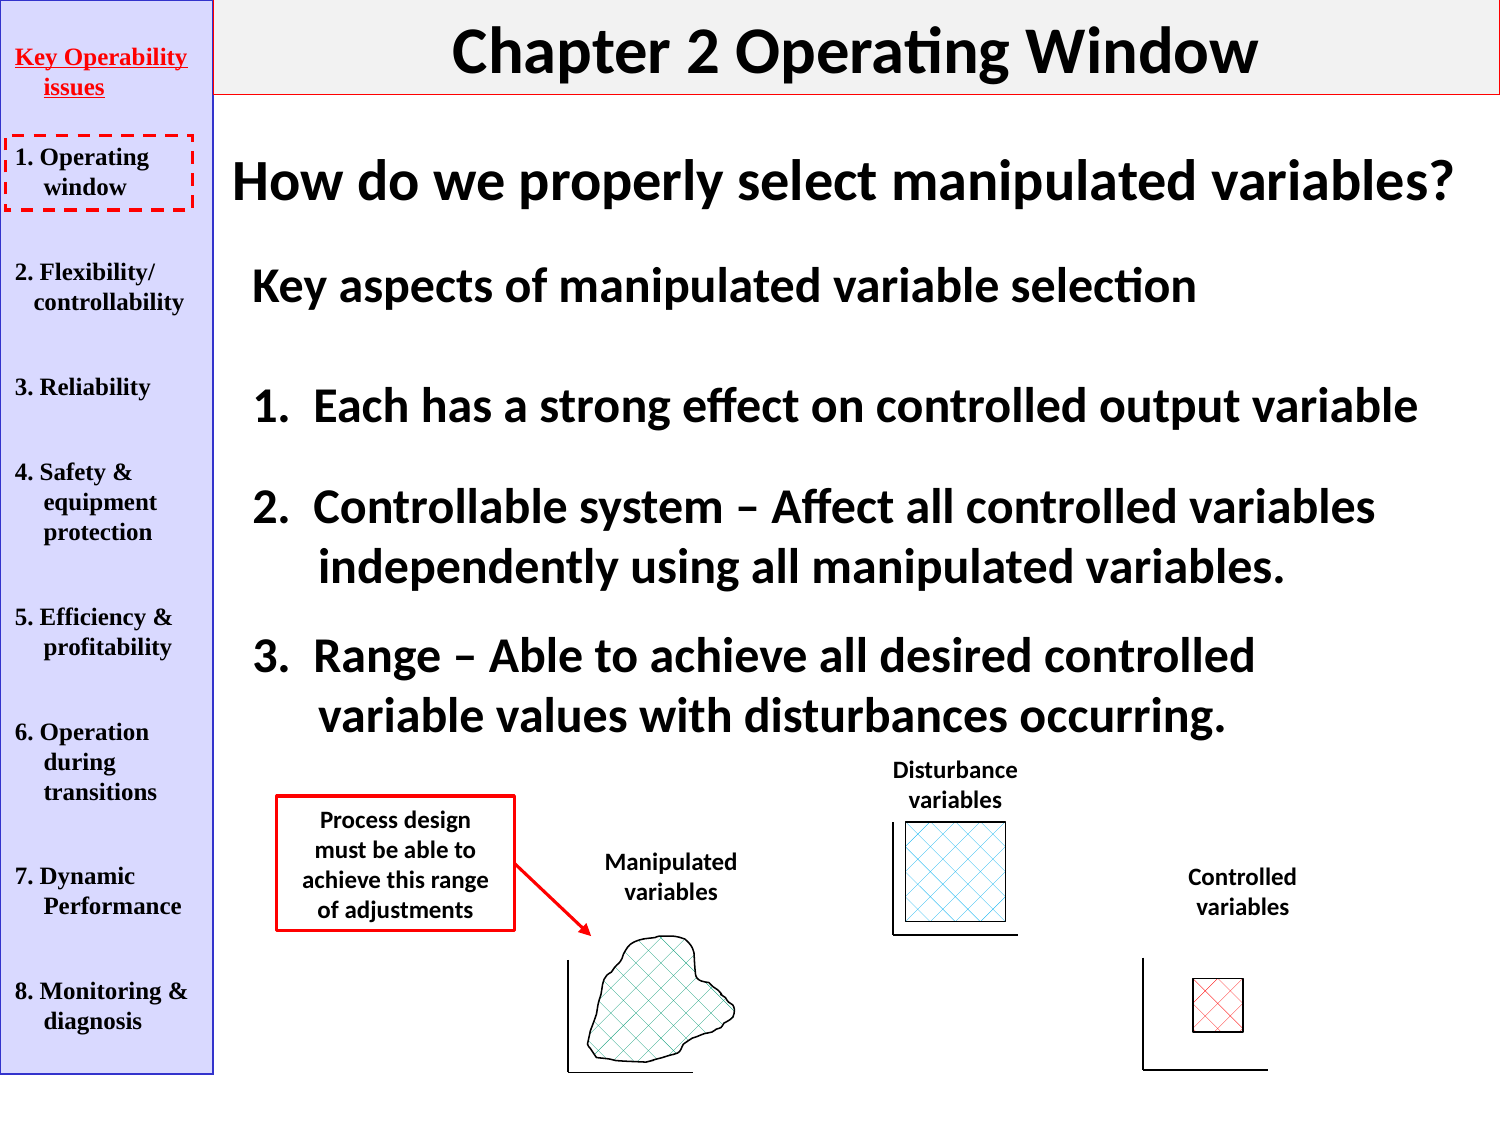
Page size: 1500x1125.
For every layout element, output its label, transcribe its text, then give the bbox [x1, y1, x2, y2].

text_box 2. Controllable system – Affect all controlled variables independently using all manipulated variables. [237, 466, 1438, 602]
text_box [276, 795, 592, 937]
text_box 3. Range – Able to achieve all desired controlled variable values with disturbances occurring. [237, 614, 1438, 750]
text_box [552, 745, 1362, 1073]
text_box [5, 135, 193, 211]
text_box Key aspects of manipulated variable selection 1. Each has a strong effect on controlled output variable [237, 245, 1438, 441]
text_box Key Operability issues 1. Operating window 2. Flexibility/ controllability 3. Reliability 4. Safety & equipment protection 5. Efficiency & profitability 6. Operation during transitions 7. Dynamic Performance 8. Monitoring & diagnosis [0, 0, 213, 1074]
text_box How do we properly select manipulated variables? [218, 135, 1475, 220]
text_box Chapter 2 Operating Window [213, 0, 1500, 95]
